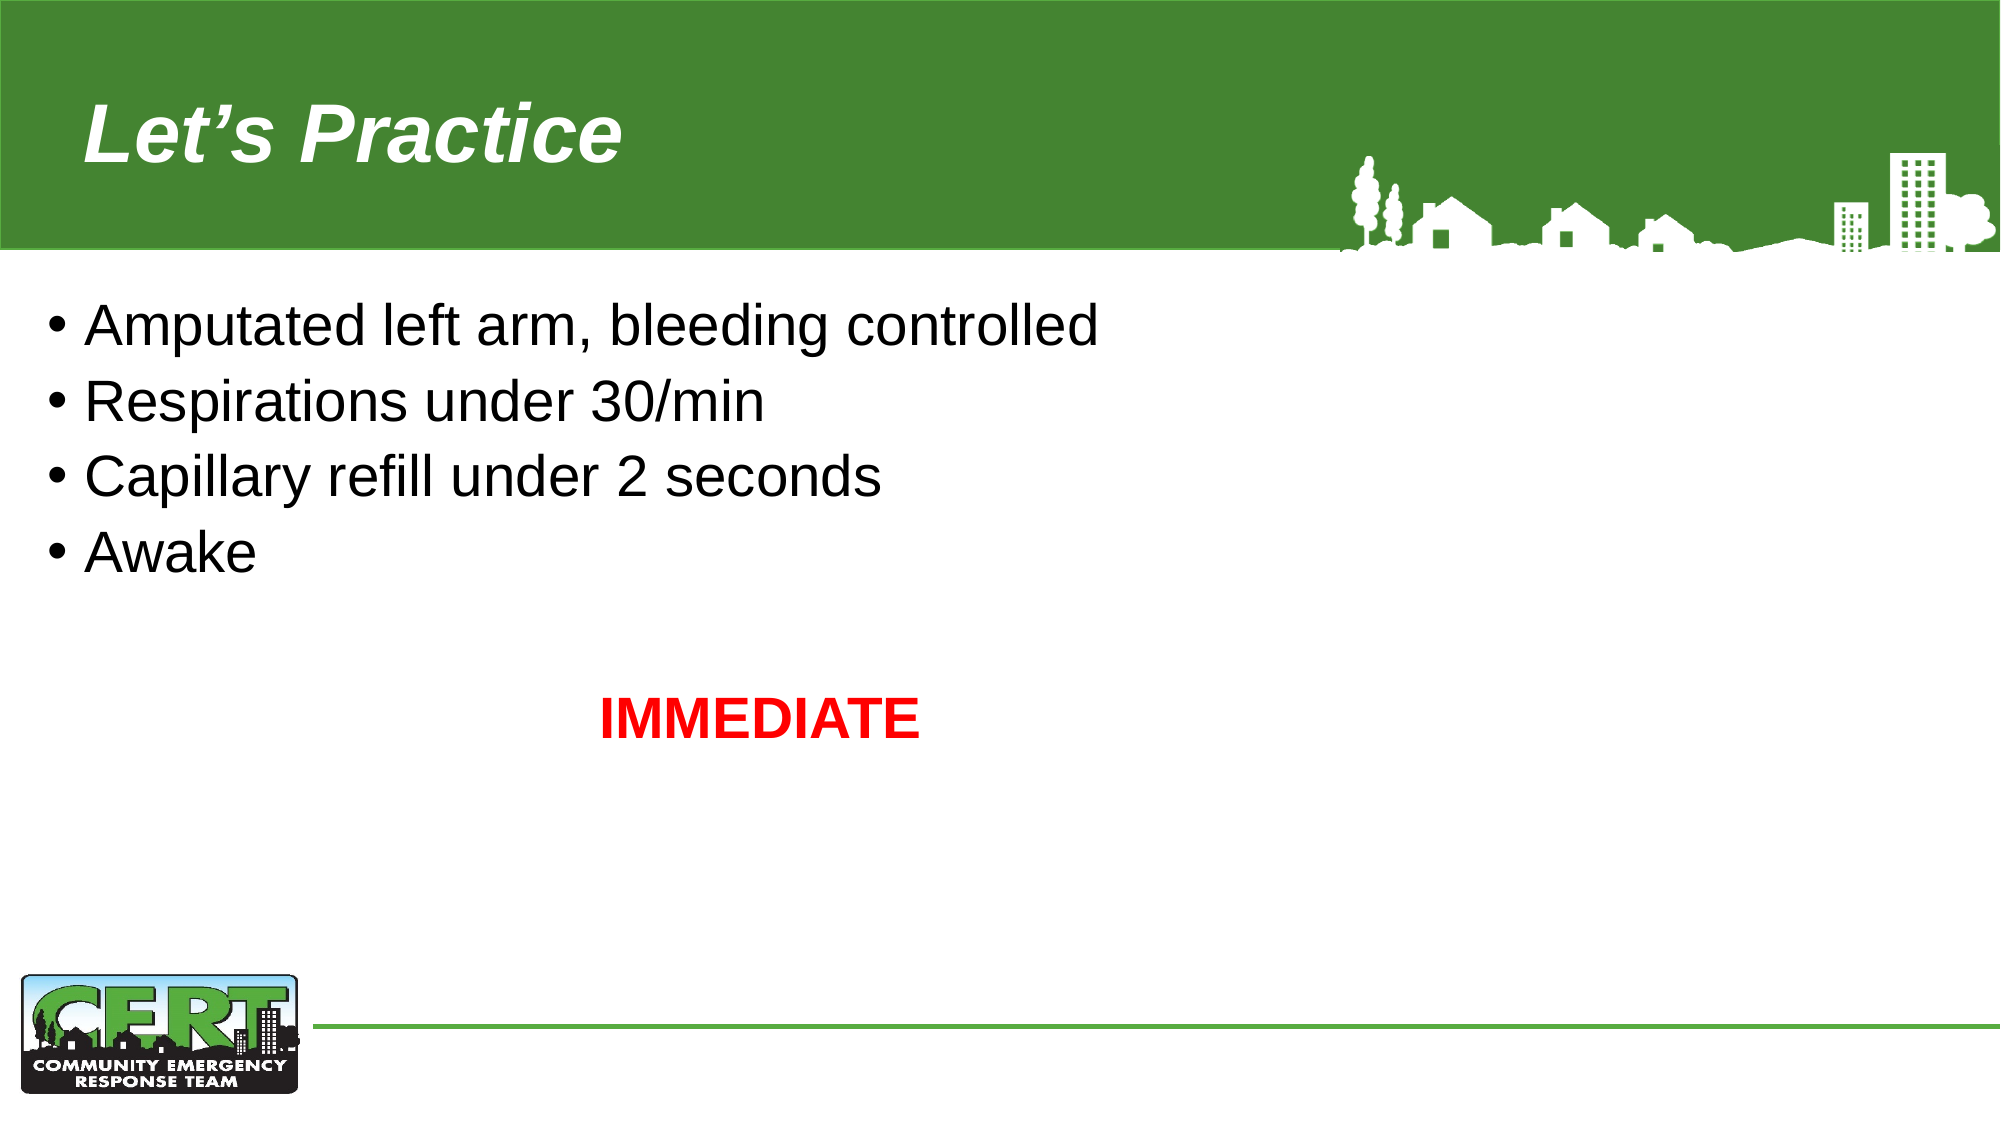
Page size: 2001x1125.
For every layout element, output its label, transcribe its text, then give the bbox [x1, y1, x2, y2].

title Let’s Practice [68, 52, 1339, 220]
picture [1340, 145, 2000, 252]
list Amputated left arm, bleeding controlled Respirations under 30/min Capillary refill under 2 seconds Awake IMMEDIATE [32, 288, 1489, 1073]
picture [19, 973, 300, 1094]
